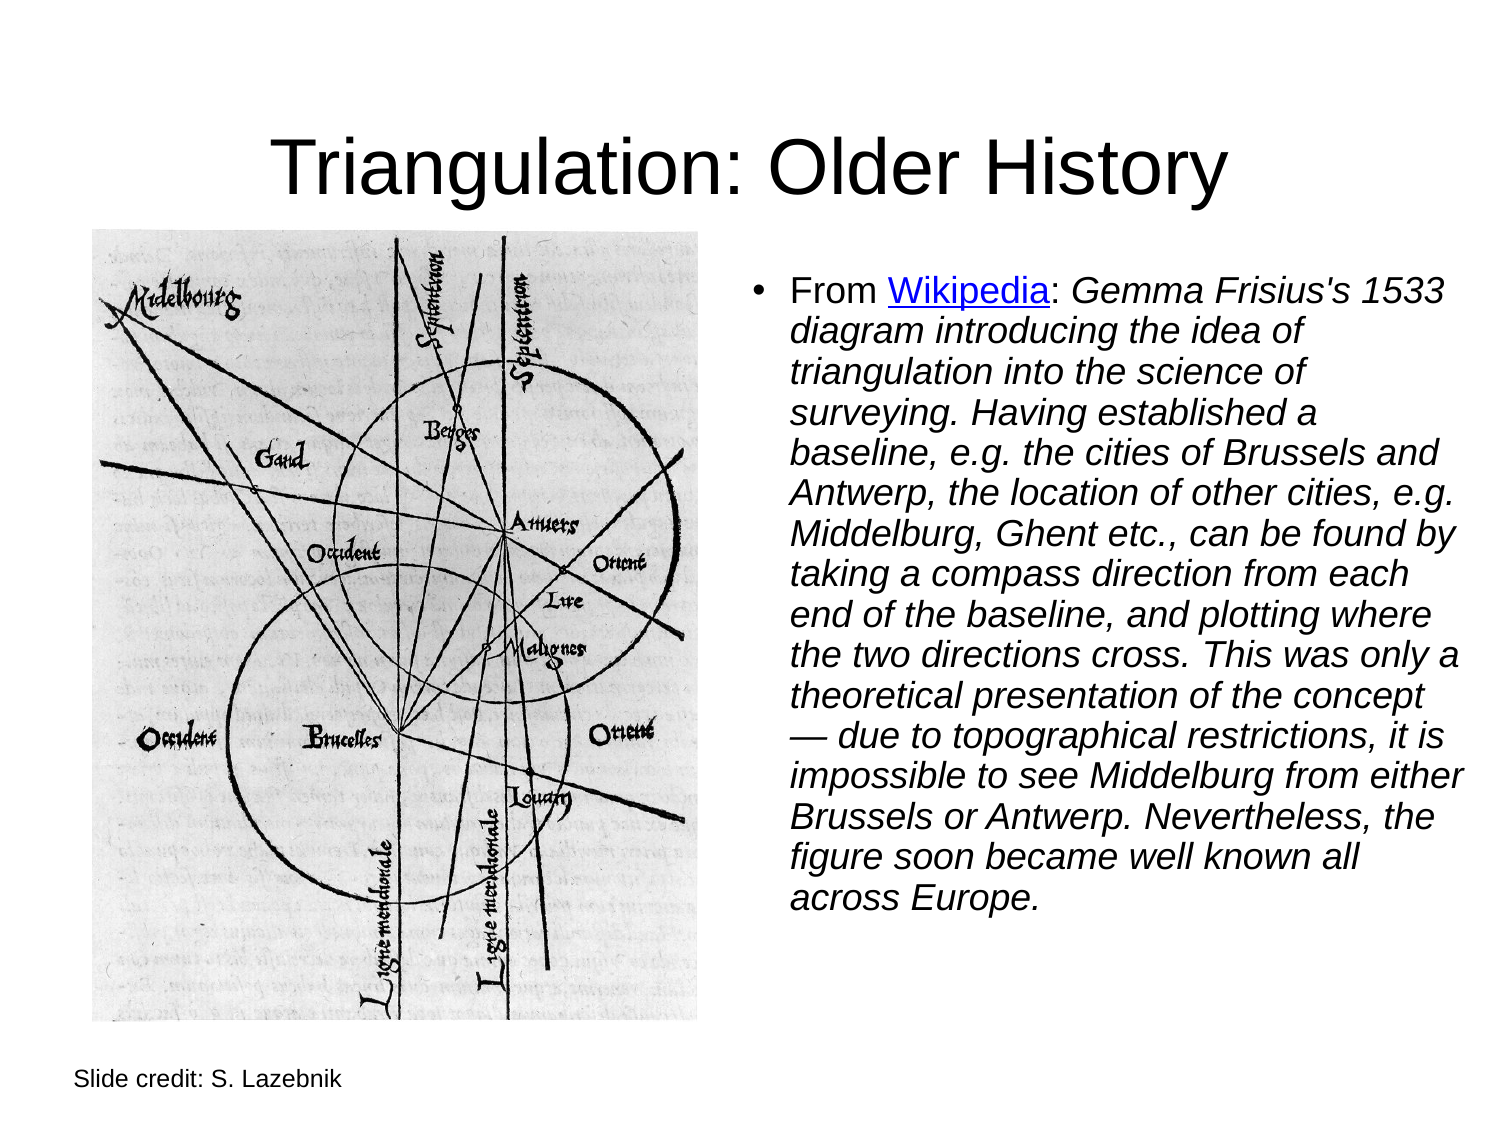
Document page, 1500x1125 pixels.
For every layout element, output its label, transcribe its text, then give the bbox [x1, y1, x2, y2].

text_box Slide credit: S. Lazebnik [58, 1054, 1381, 1100]
list From Wikipedia: Gemma Frisius's 1533 diagram introducing the idea of triangulation into the science of surveying. Having established a baseline, e.g. the cities of Brussels and Antwerp, the location of other cities, e.g. Middelburg, Ghent etc., can be found by taking a compass direction from each end of the baseline, and plotting where the two directions cross. This was only a theoretical presentation of the concept — due to topographical restrictions, it is impossible to see Middelburg from either Brussels or Antwerp. Nevertheless, the figure soon became well known all across Europe. [737, 263, 1485, 1062]
title Triangulation: Older History [103, 59, 1397, 278]
picture [92, 227, 698, 1022]
